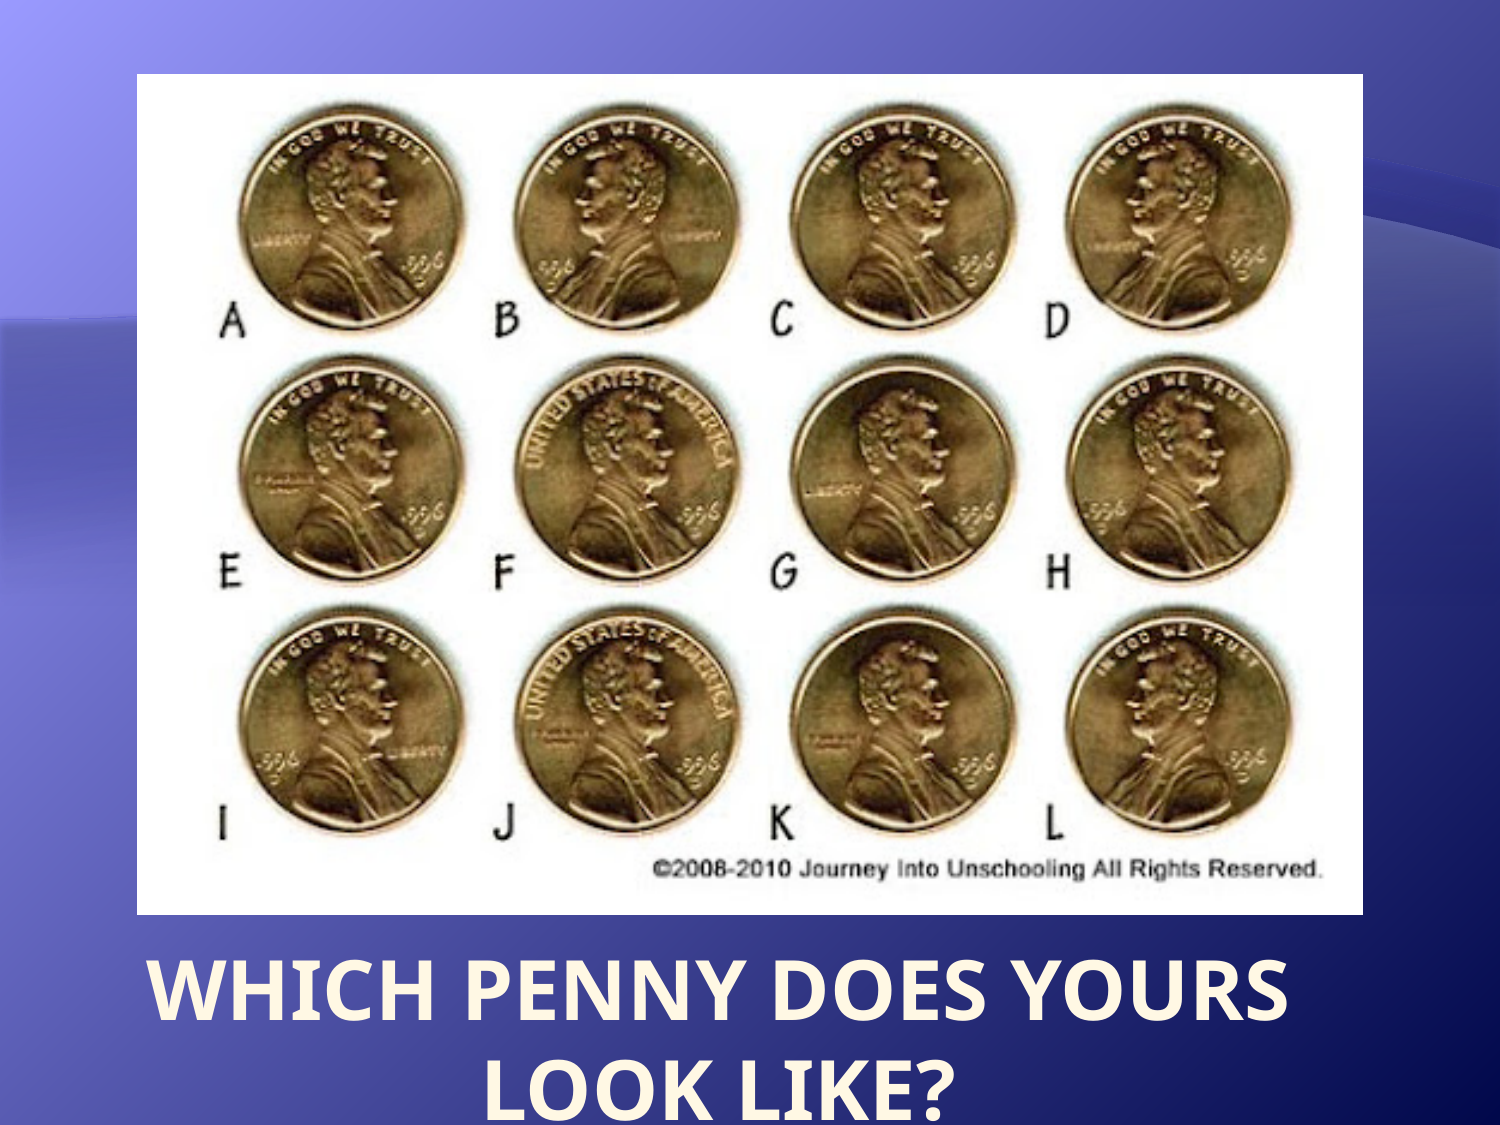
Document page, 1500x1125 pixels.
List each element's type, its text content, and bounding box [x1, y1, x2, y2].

picture [137, 74, 1363, 916]
title Which penny does yours look like? [50, 937, 1388, 1093]
